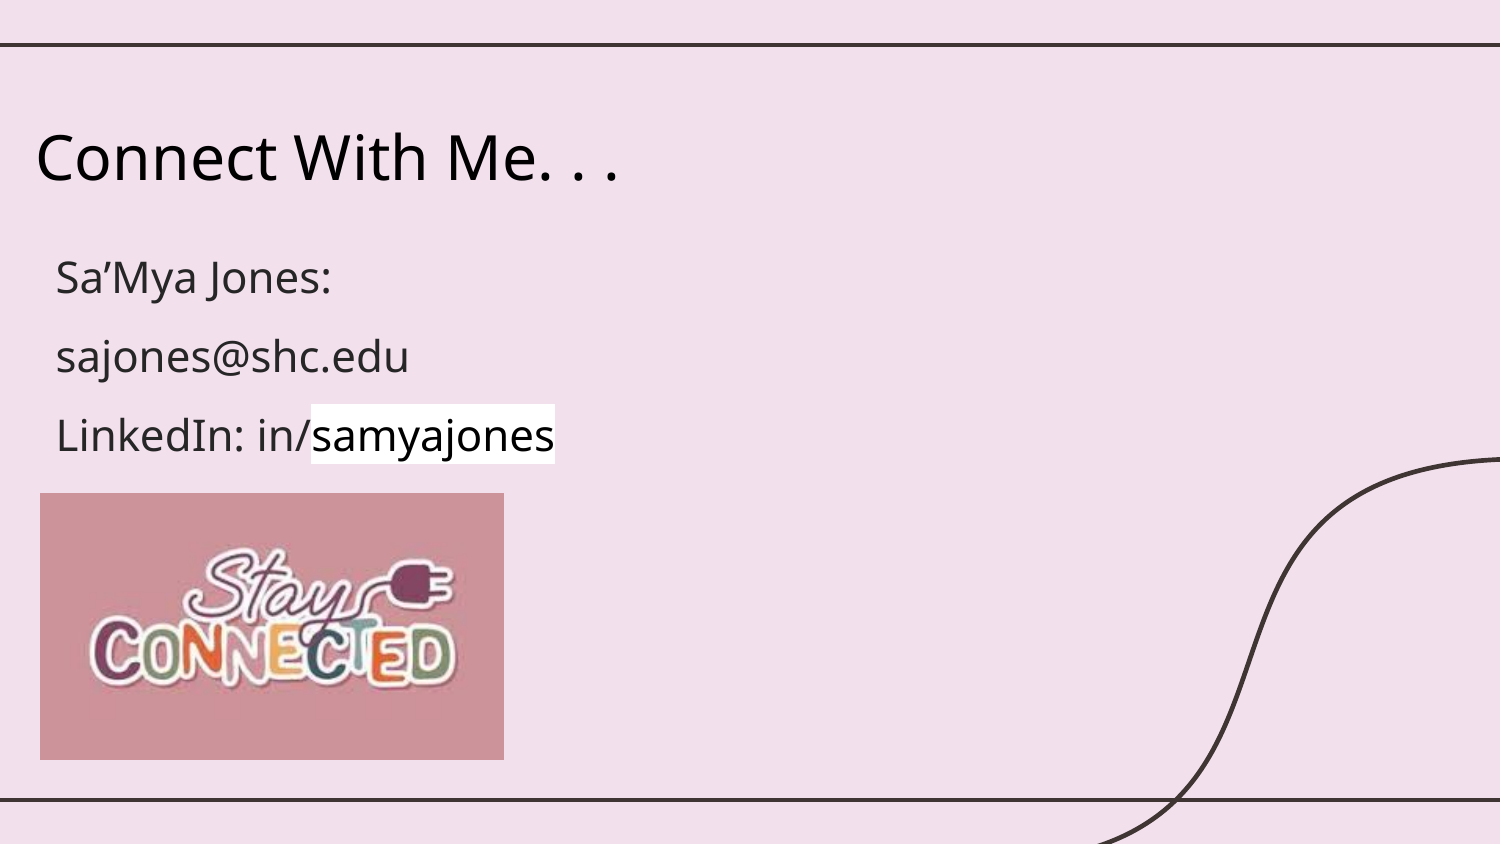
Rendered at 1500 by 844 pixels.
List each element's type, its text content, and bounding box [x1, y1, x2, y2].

title Connect With Me. . . [20, 102, 818, 197]
subtitle Sa’Mya Jones: sajones@shc.edu LinkedIn: in/samyajones [40, 230, 672, 471]
picture [40, 493, 504, 760]
